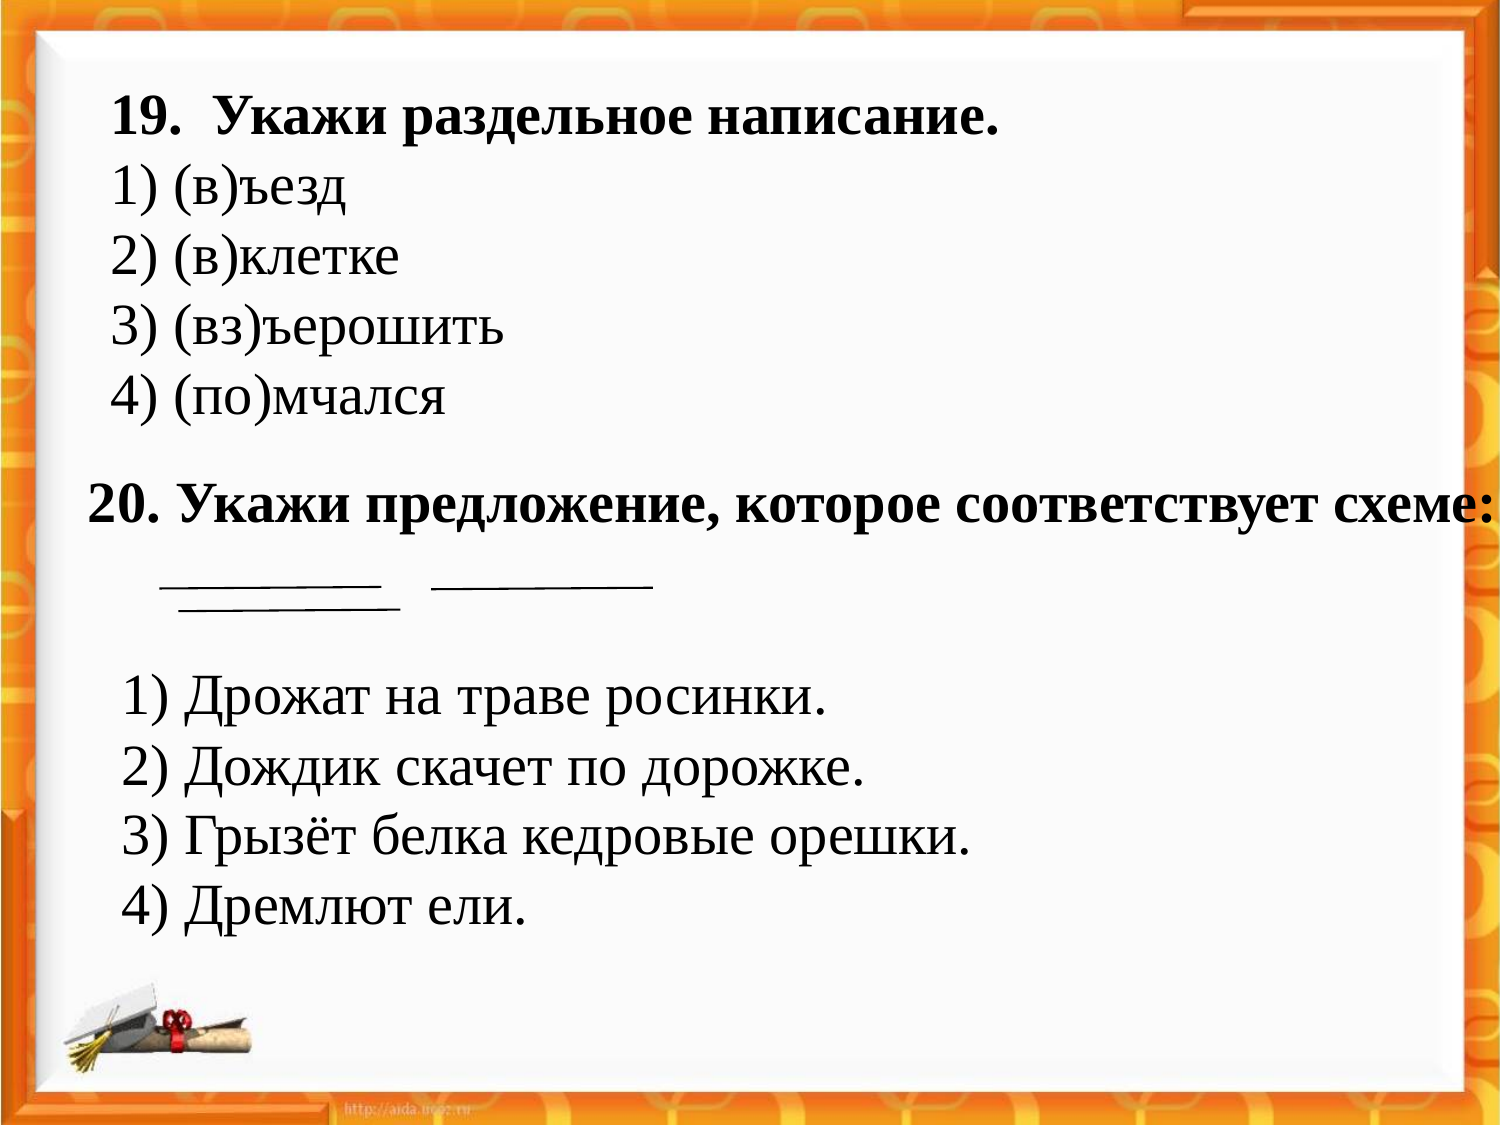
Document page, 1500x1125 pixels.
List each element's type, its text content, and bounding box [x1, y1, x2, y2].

text_box 19. Укажи раздельное написание. 1) (в)ъезд 2) (в)клетке 3) (вз)ъерошить 4) (по)мчался [94, 68, 1282, 456]
picture [0, 0, 1500, 1125]
text_box 20. Укажи предложение, которое соответствует схеме: [72, 456, 1500, 587]
text_box 1) Дрожат на траве росинки. 2) Дождик скачет по дорожке. 3) Грызёт белка кедровые орешки. 4) Дремлют ели. [105, 559, 1003, 944]
